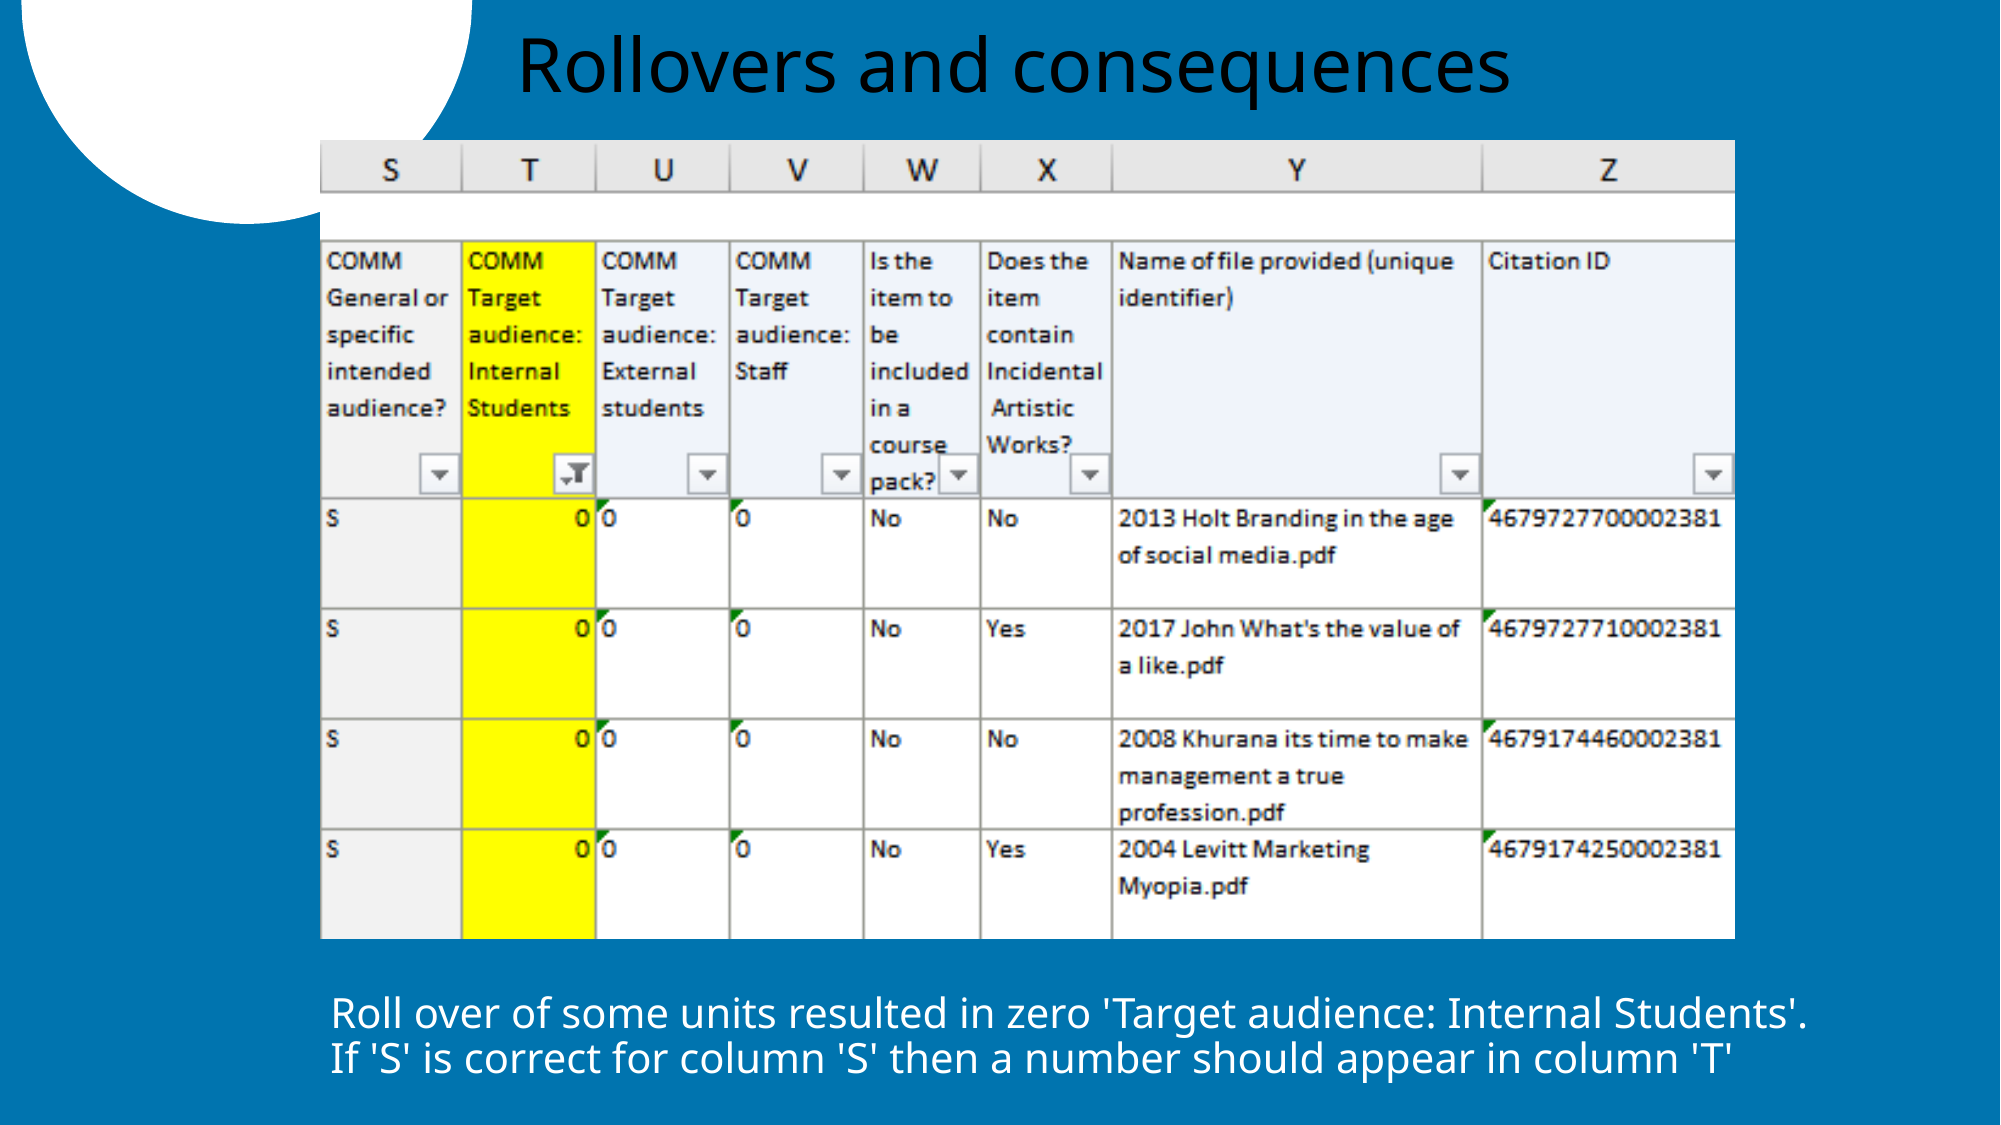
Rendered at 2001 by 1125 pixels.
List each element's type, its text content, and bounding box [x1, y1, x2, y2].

list Roll over of some units resulted in zero 'Target audience: Internal Students'. If 'S' is correct for column 'S' then a number should appear in column 'T' [315, 985, 1973, 1125]
picture [320, 140, 1734, 938]
list Rollovers and consequences [501, 20, 2000, 118]
